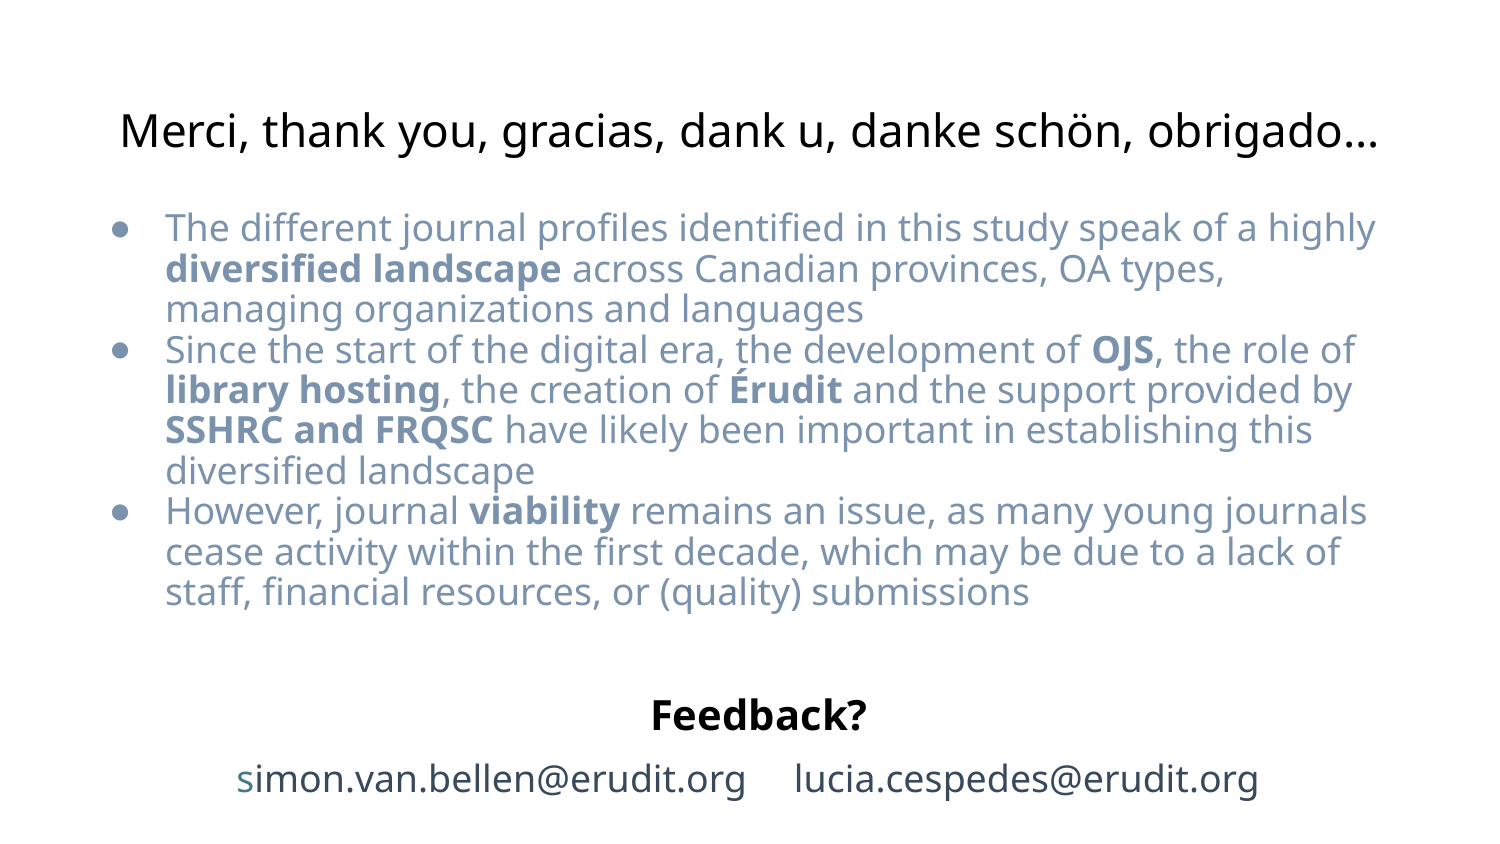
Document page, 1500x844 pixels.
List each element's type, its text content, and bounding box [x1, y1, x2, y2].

title Merci, thank you, gracias, dank u, danke schön, obrigado… [46, 92, 1454, 187]
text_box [213, 746, 1287, 809]
text_box Feedback? [635, 681, 884, 746]
list The different journal profiles identified in this study speak of a highly diversified landscape across Canadian provinces, OA types, managing organizations and languages Since the start of the digital era, the development of OJS, the role of library hosting, the creation of Érudit and the support provided by SSHRC and FRQSC have likely been important in establishing this diversified landscape However, journal viability remains an issue, as many young journals cease activity within the first decade, which may be due to a lack of staff, financial resources, or (quality) submissions [75, 194, 1425, 777]
